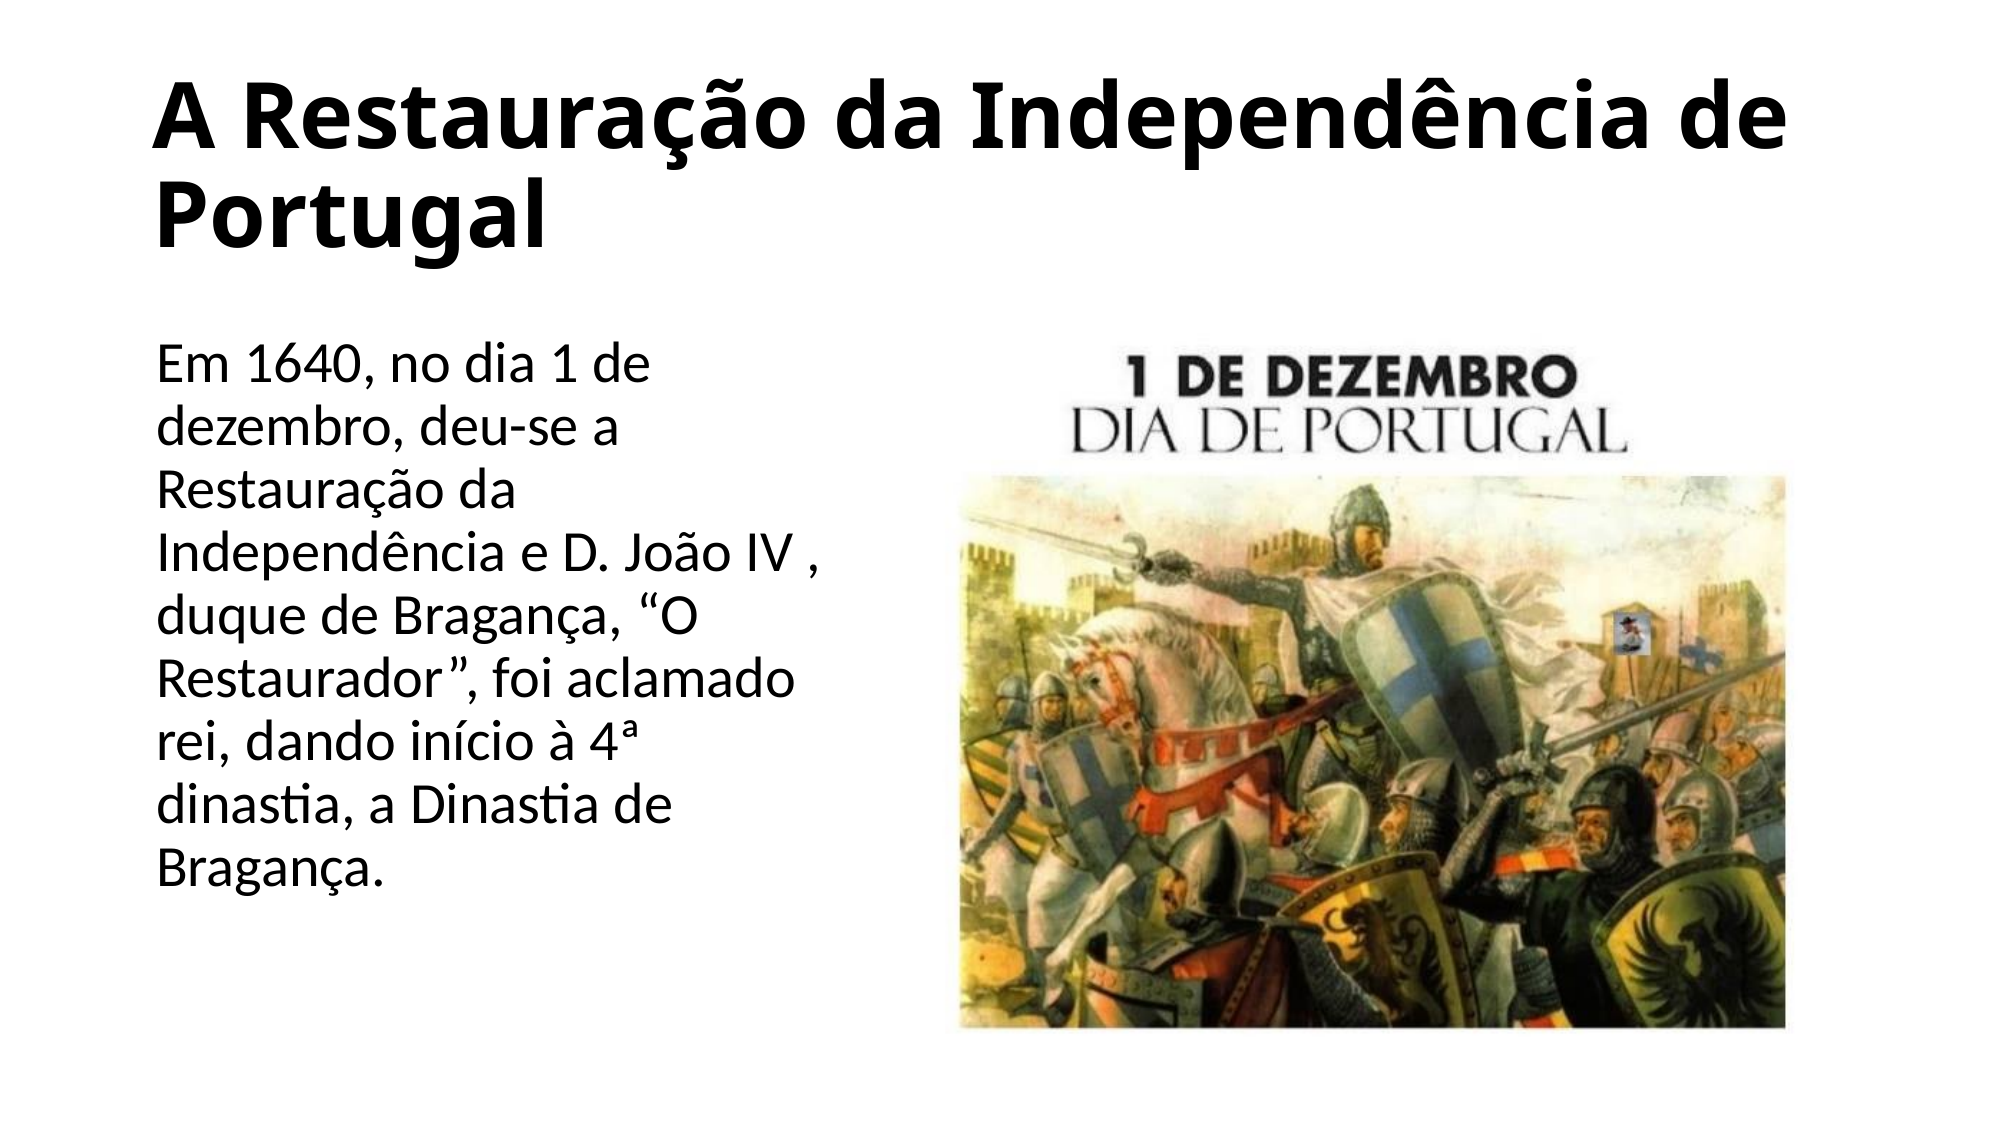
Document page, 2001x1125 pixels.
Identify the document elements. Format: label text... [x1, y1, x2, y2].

list Em 1640, no dia 1 de dezembro, deu-se a Restauração da Independência e D. João IV , duque de Bragança, “O Restaurador”, foi aclamado rei, dando início à 4ª dinastia, a Dinastia de Bragança. [103, 324, 831, 930]
title A Restauração da Independência de Portugal [137, 59, 1863, 278]
picture [831, 277, 1863, 1051]
